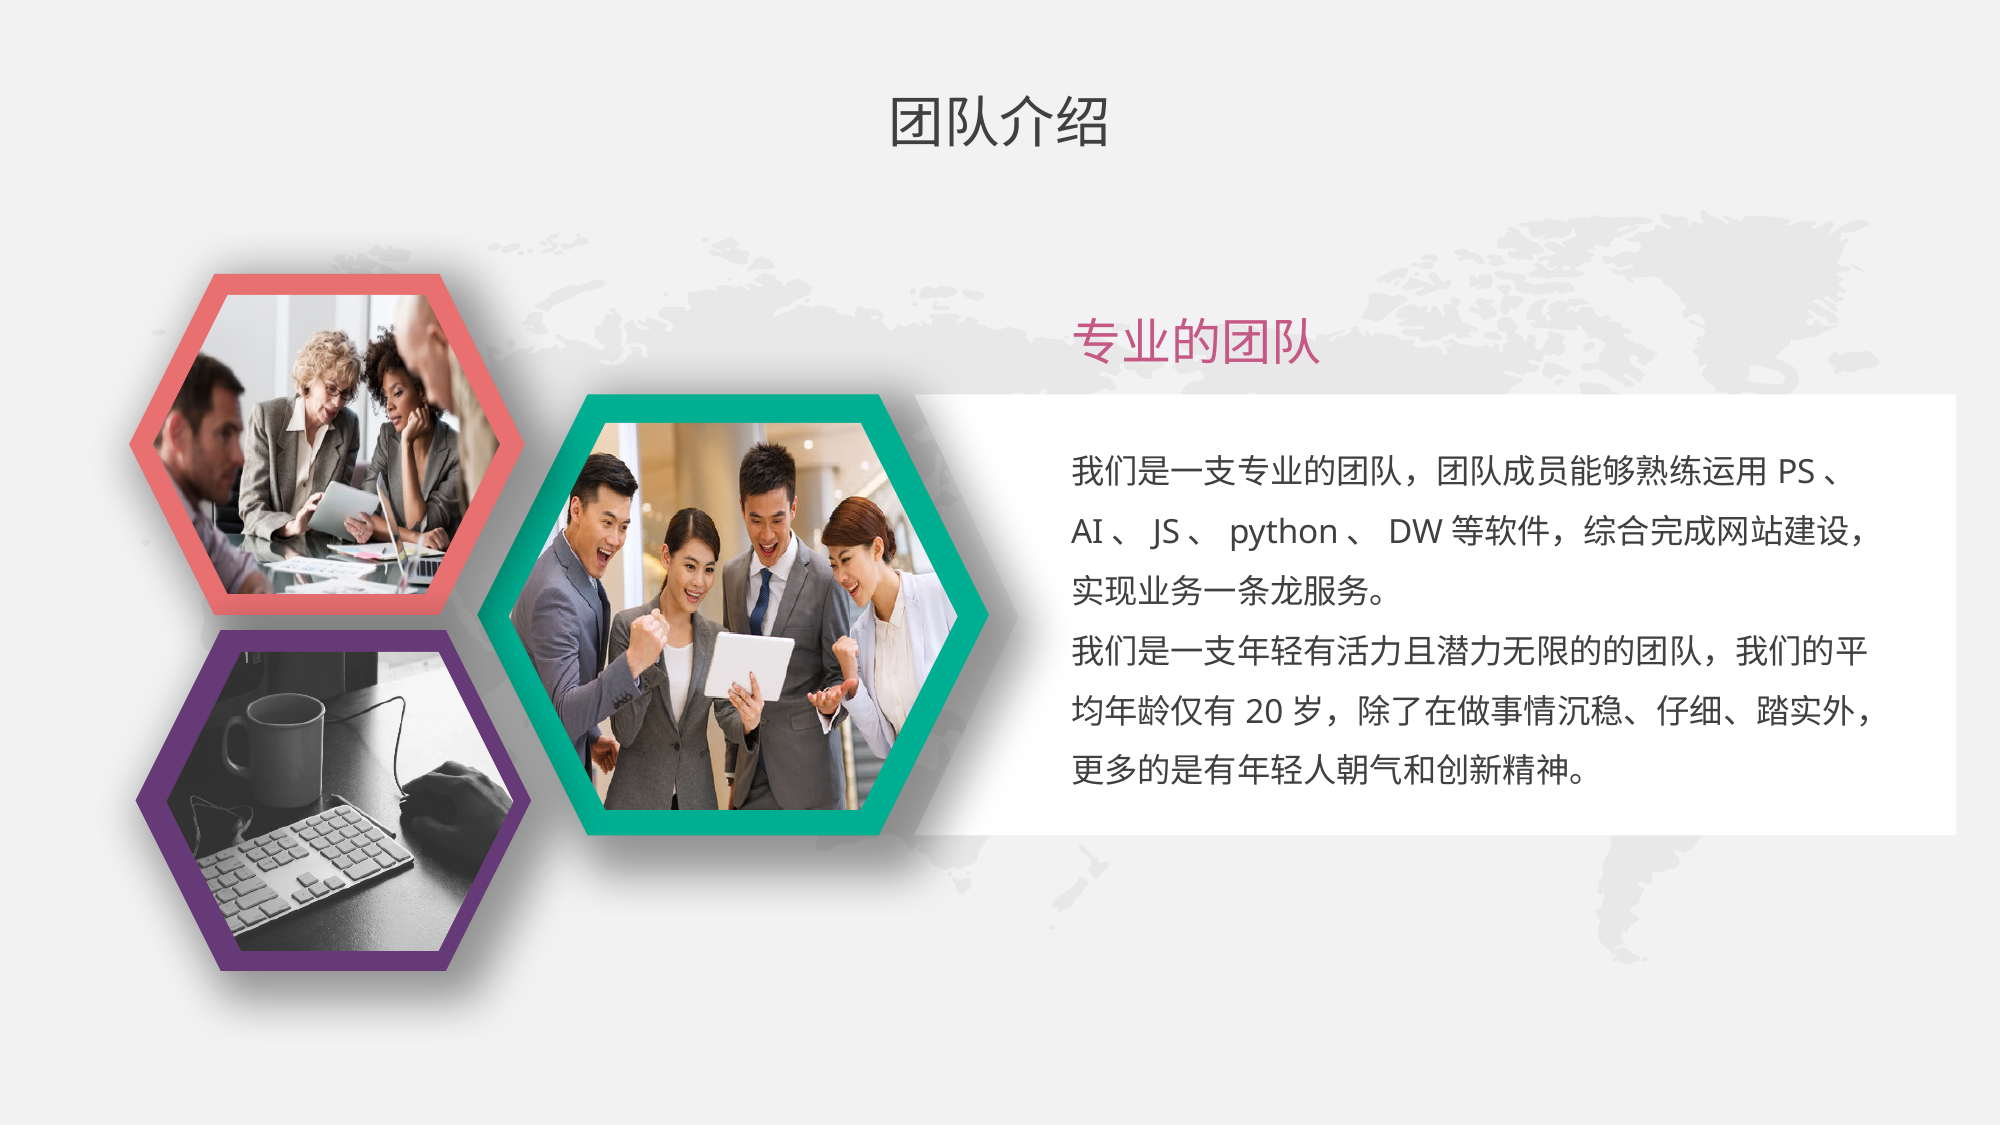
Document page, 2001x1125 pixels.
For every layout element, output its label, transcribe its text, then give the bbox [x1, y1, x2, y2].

text_box [946, 393, 1958, 837]
text_box 我们是一支专业的团队，团队成员能够熟练运用PS、AI、JS、python、DW等软件，综合完成网站建设，实现业务一条龙服务。 我们是一支年轻有活力且潜力无限的的团队，我们的平均年龄仅有20岁，除了在做事情沉稳、仔细、踏实外，更多的是有年轻人朝气和创新精神。 [1056, 422, 1889, 797]
text_box 团队介绍 [873, 79, 1126, 161]
text_box 专业的团队 [1056, 291, 1398, 379]
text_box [135, 629, 532, 972]
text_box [129, 273, 525, 615]
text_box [477, 394, 989, 836]
